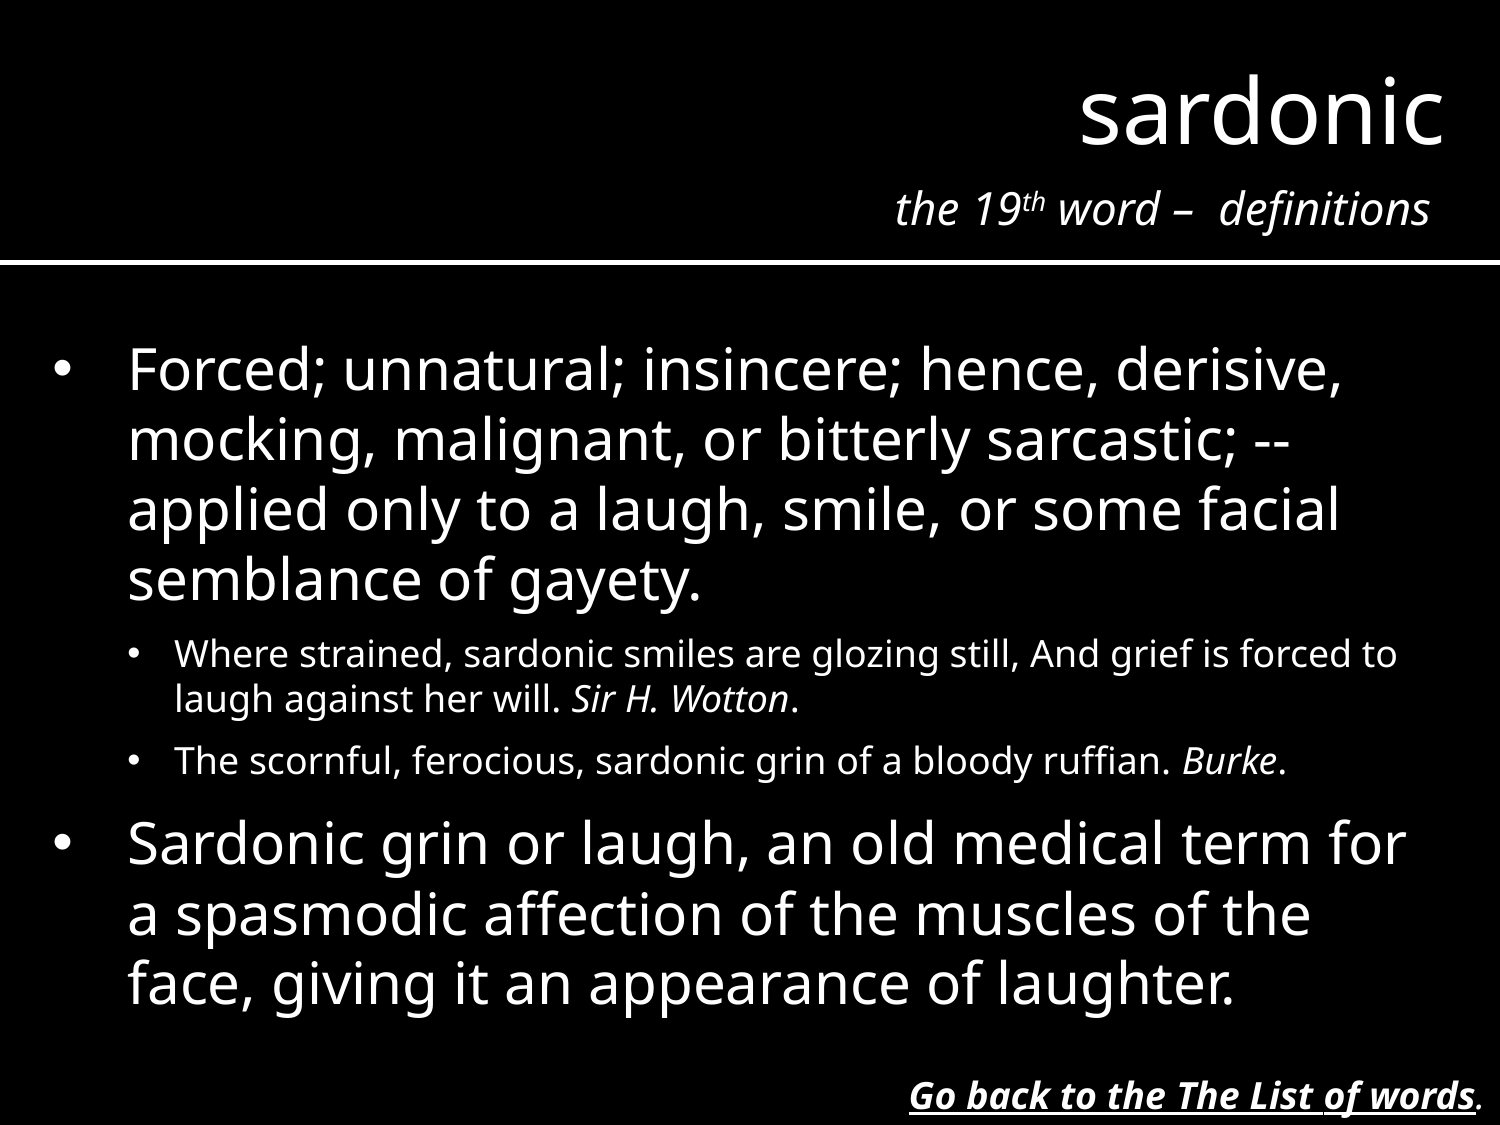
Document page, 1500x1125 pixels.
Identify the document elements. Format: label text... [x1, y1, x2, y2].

text_box Forced; unnatural; insincere; hence, derisive, mocking, malignant, or bitterly sarcastic; -- applied only to a laugh, smile, or some facial semblance of gayety. Where strained, sardonic smiles are glozing still, And grief is forced to laugh against her will. Sir H. Wotton. The scornful, ferocious, sardonic grin of a bloody ruffian. Burke. Sardonic grin or laugh, an old medical term for a spasmodic affection of the muscles of the face, giving it an appearance of laughter. [37, 324, 1463, 1024]
text_box the 19th word – definitions [880, 172, 1462, 243]
text_box sardonic [1063, 44, 1477, 170]
text_box Go back to the The List of words. [0, 1064, 1500, 1125]
